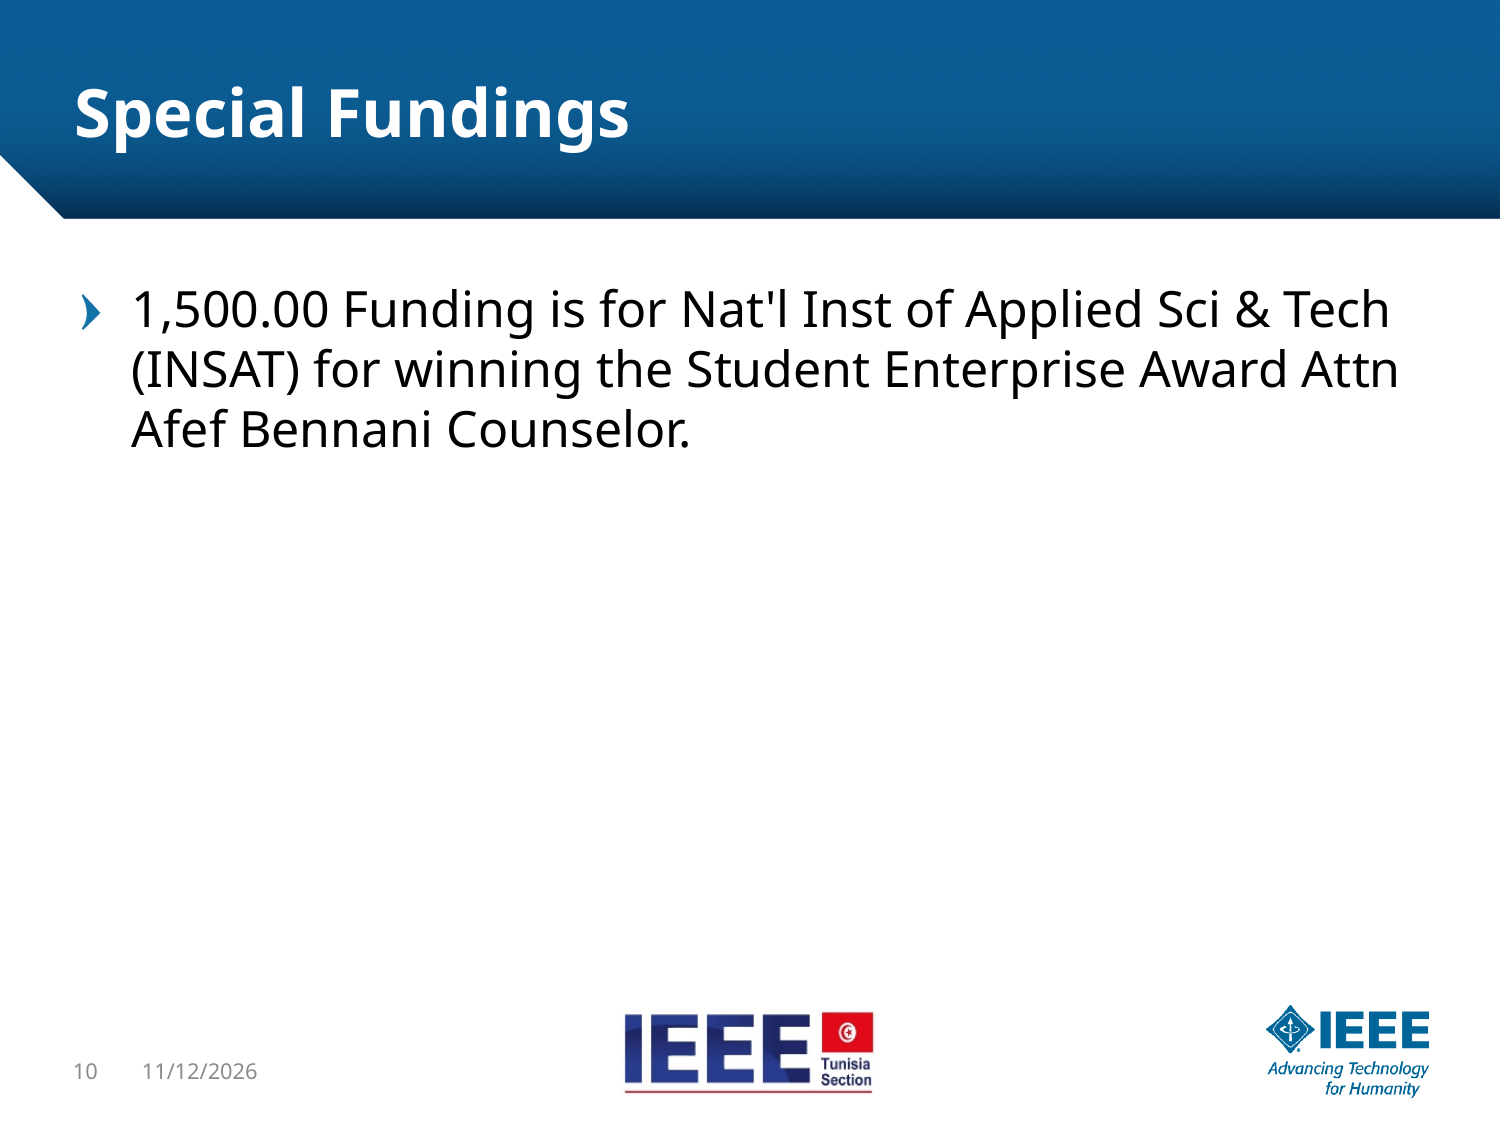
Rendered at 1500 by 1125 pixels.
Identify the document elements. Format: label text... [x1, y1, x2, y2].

picture [0, 0, 1500, 1125]
title Special Fundings [59, 22, 1426, 199]
slide_number 10 [72, 1042, 132, 1103]
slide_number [141, 1042, 412, 1103]
list 1,500.00 Funding is for Nat'l Inst of Applied Sci & Tech (INSAT) for winning the Student Enterprise Award Attn Afef Bennani Counselor. [60, 270, 1426, 990]
